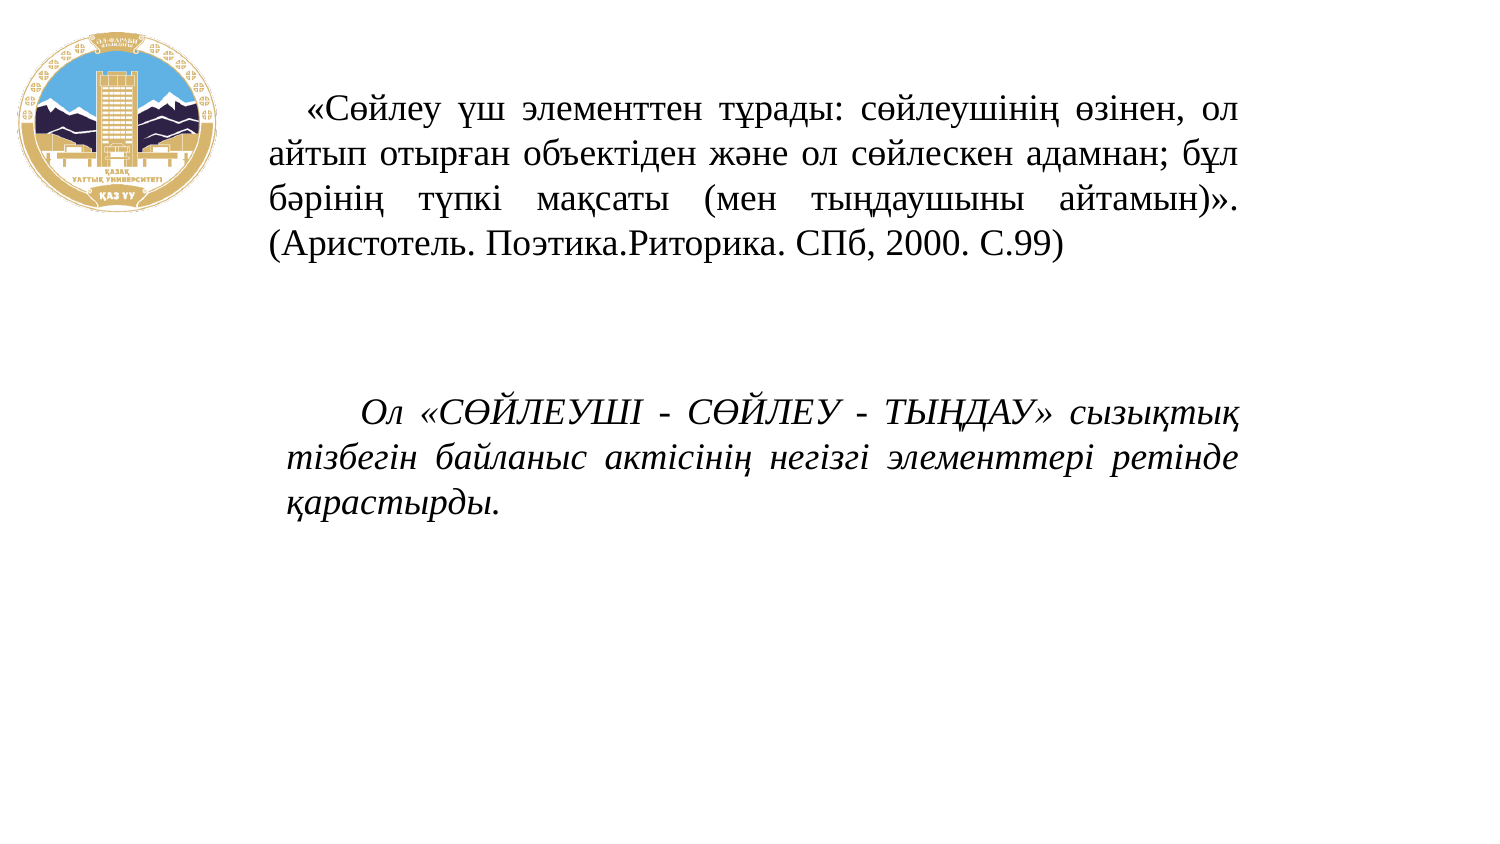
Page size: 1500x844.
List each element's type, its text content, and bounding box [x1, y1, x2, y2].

text_box «Сөйлеу үш элементтен тұрады: сөйлеушінің өзінен, ол айтып отырған объектіден және ол сөйлескен адамнан; бұл бәрінің түпкі мақсаты (мен тыңдаушыны айтамын)». (Аристотель. Поэтика.Риторика. СПб, 2000. С.99) [253, 75, 1255, 270]
text_box Ол «СӨЙЛЕУШІ - СӨЙЛЕУ - ТЫҢДАУ» сызықтық тізбегін байланыс актісінің негізгі элементтері ретінде қарастырды. [271, 379, 1255, 529]
picture [17, 31, 218, 213]
